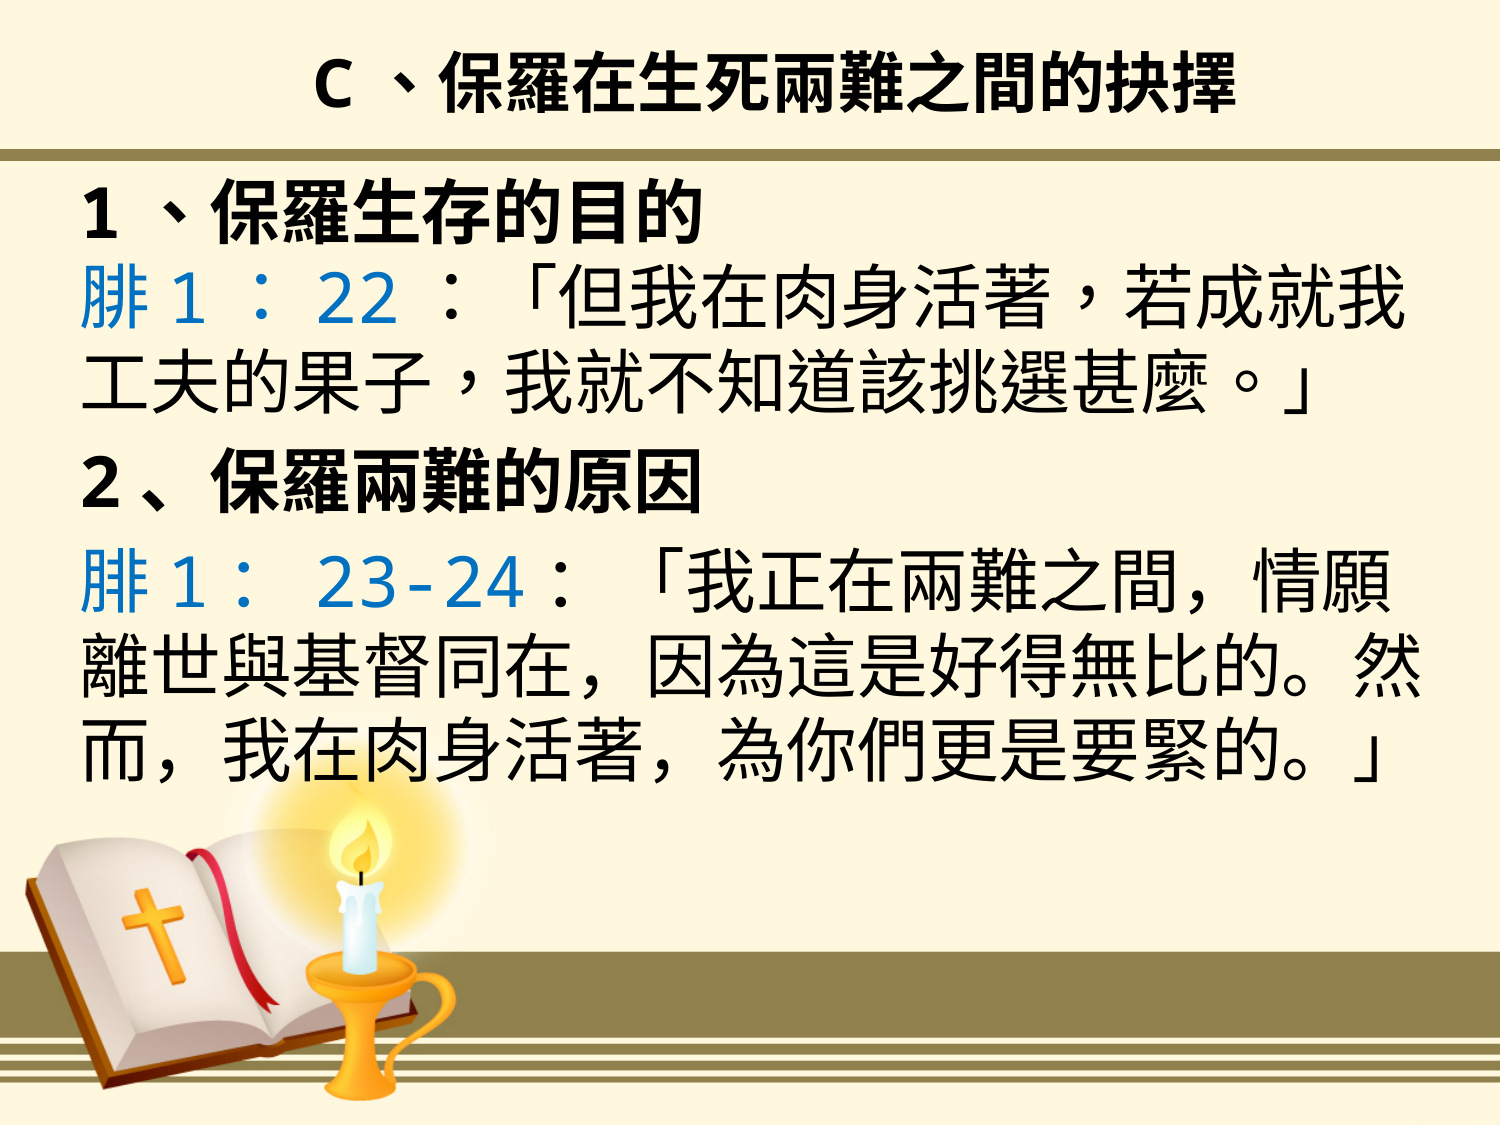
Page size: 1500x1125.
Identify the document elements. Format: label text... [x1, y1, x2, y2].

title C、保羅在生死兩難之間的抉擇 [75, 33, 1483, 138]
list 1、保羅生存的目的 腓1：22：「但我在肉身活著，若成就我工夫的果子，我就不知道該挑選甚麼。」 2、保羅兩難的原因 腓1：23-24：「我正在兩難之間，情願離世與基督同在，因為這是好得無比的。然而，我在肉身活著，為你們更是要緊的。」 [64, 160, 1459, 846]
picture [0, 0, 1500, 1125]
